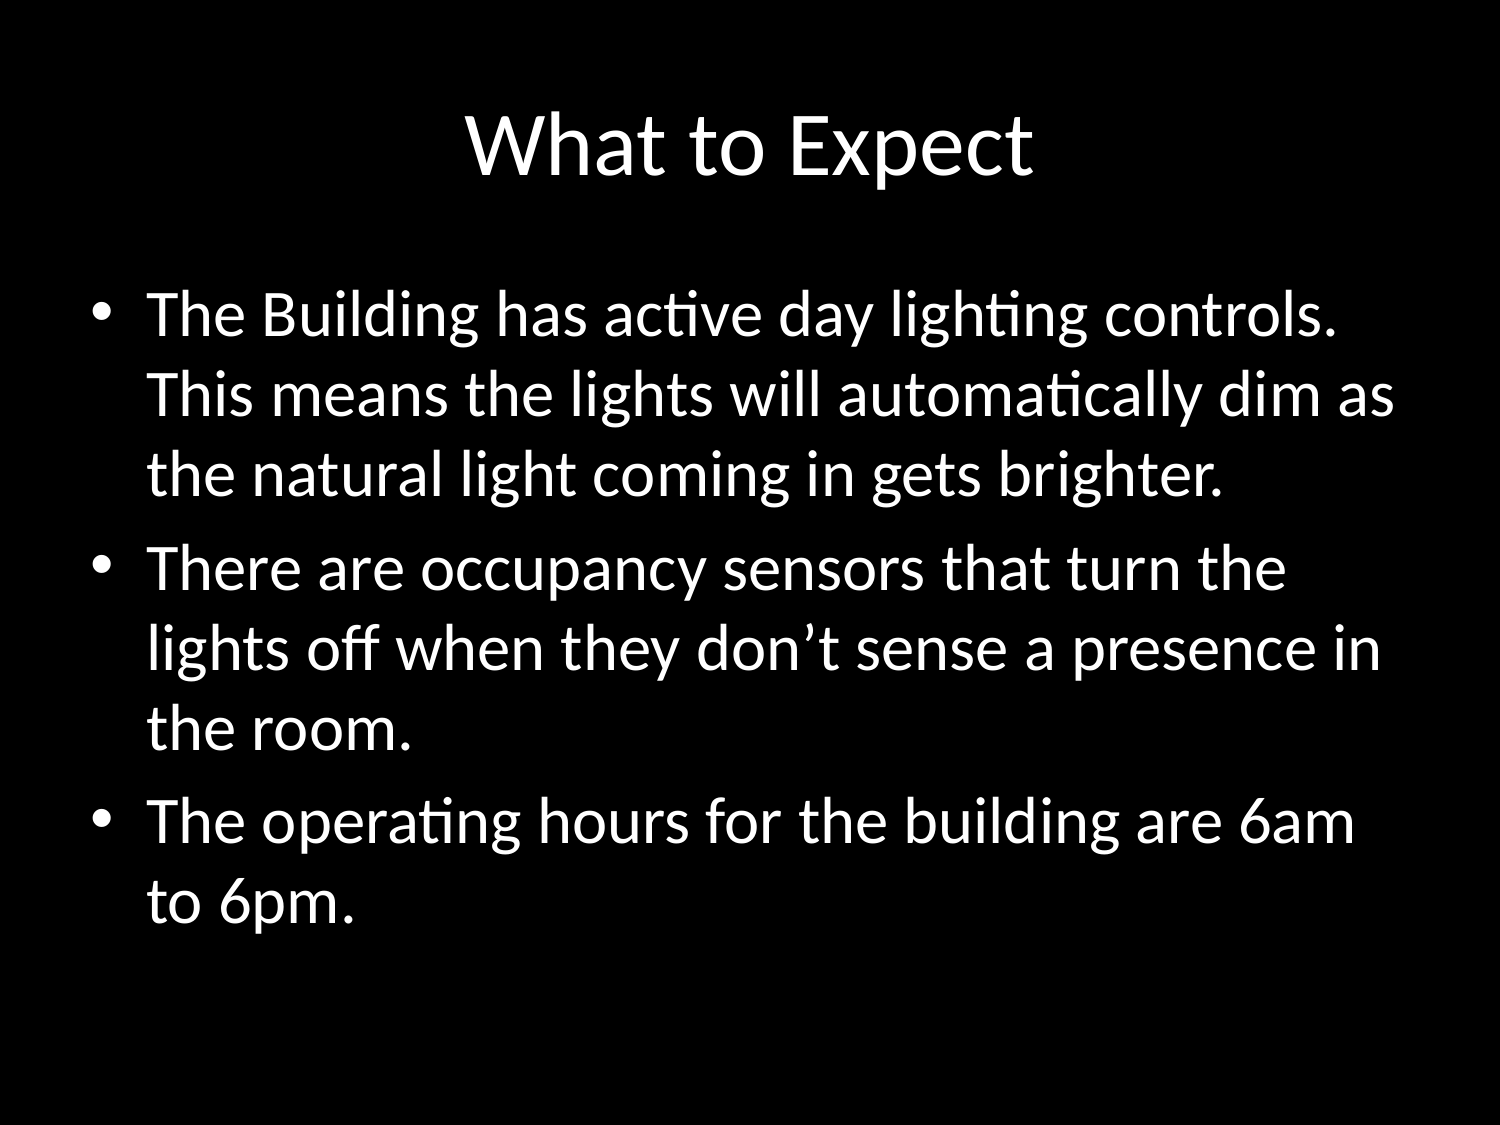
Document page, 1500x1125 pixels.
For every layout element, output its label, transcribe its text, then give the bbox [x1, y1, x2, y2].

title What to Expect [75, 45, 1425, 233]
list The Building has active day lighting controls. This means the lights will automatically dim as the natural light coming in gets brighter. There are occupancy sensors that turn the lights off when they don’t sense a presence in the room. The operating hours for the building are 6am to 6pm. [75, 262, 1425, 1005]
